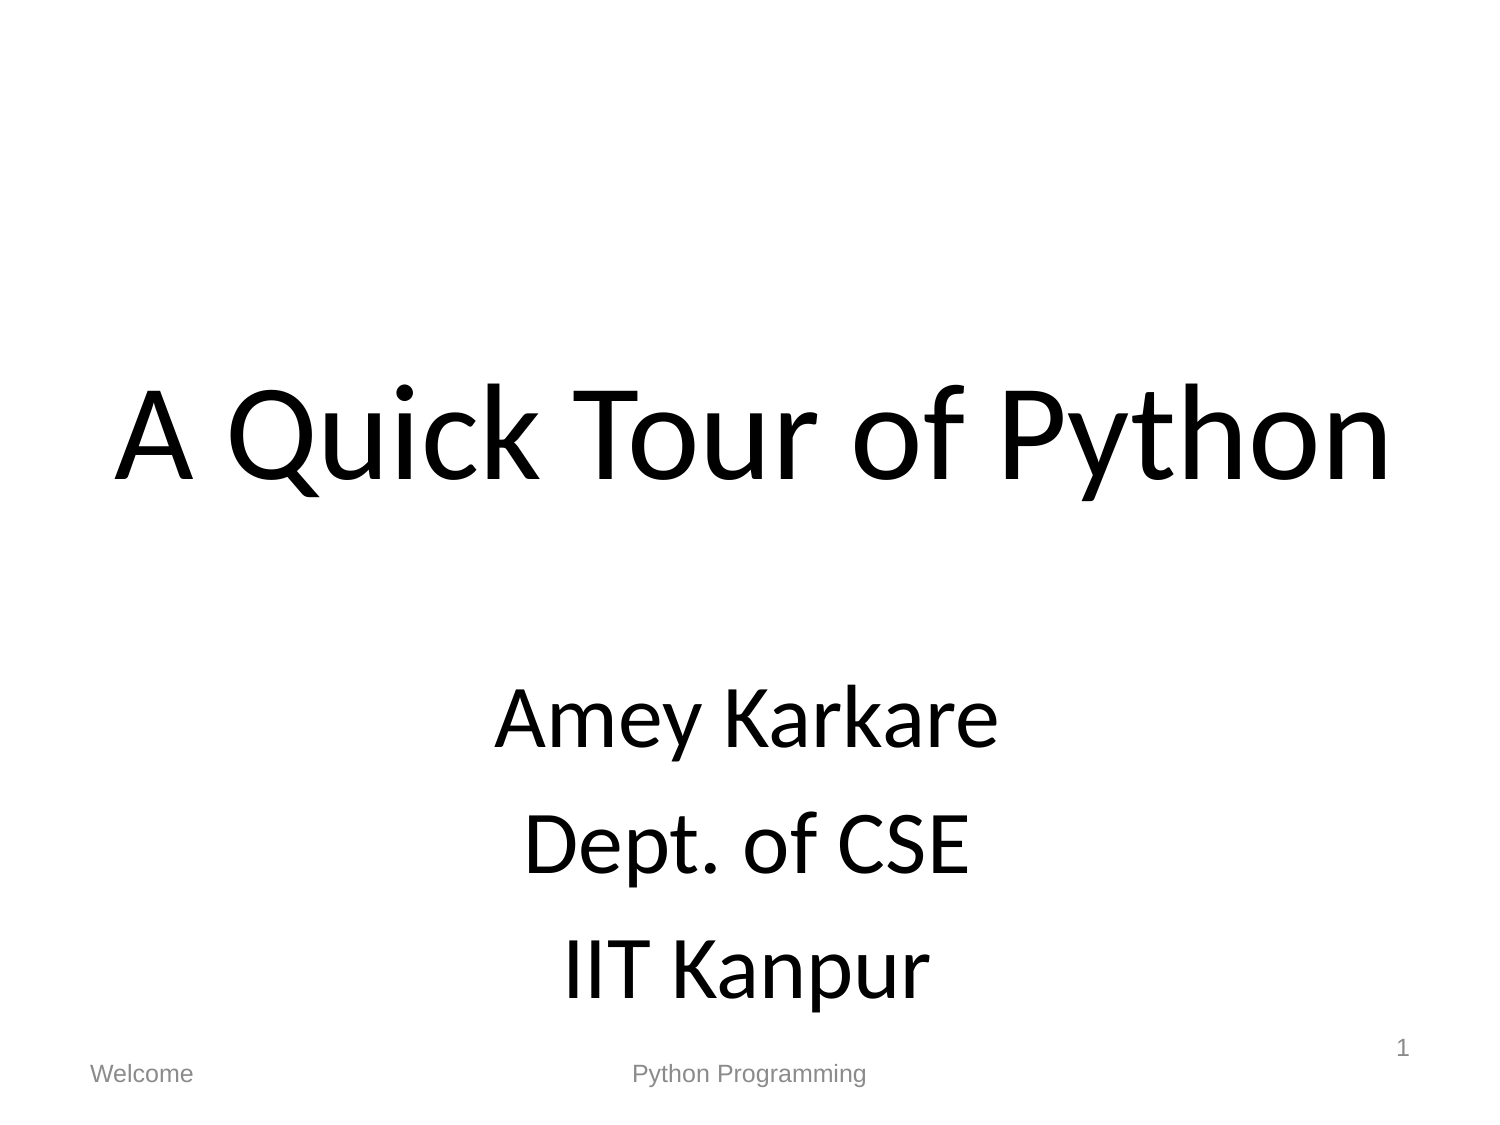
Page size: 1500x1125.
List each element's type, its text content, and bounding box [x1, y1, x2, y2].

list Amey Karkare Dept. of CSE IIT Kanpur [99, 650, 1396, 1025]
slide_number Welcome [75, 1042, 425, 1103]
title A Quick Tour of Python [37, 212, 1473, 638]
footer Python Programming [512, 1042, 988, 1103]
slide_number 1 [1074, 1016, 1425, 1077]
